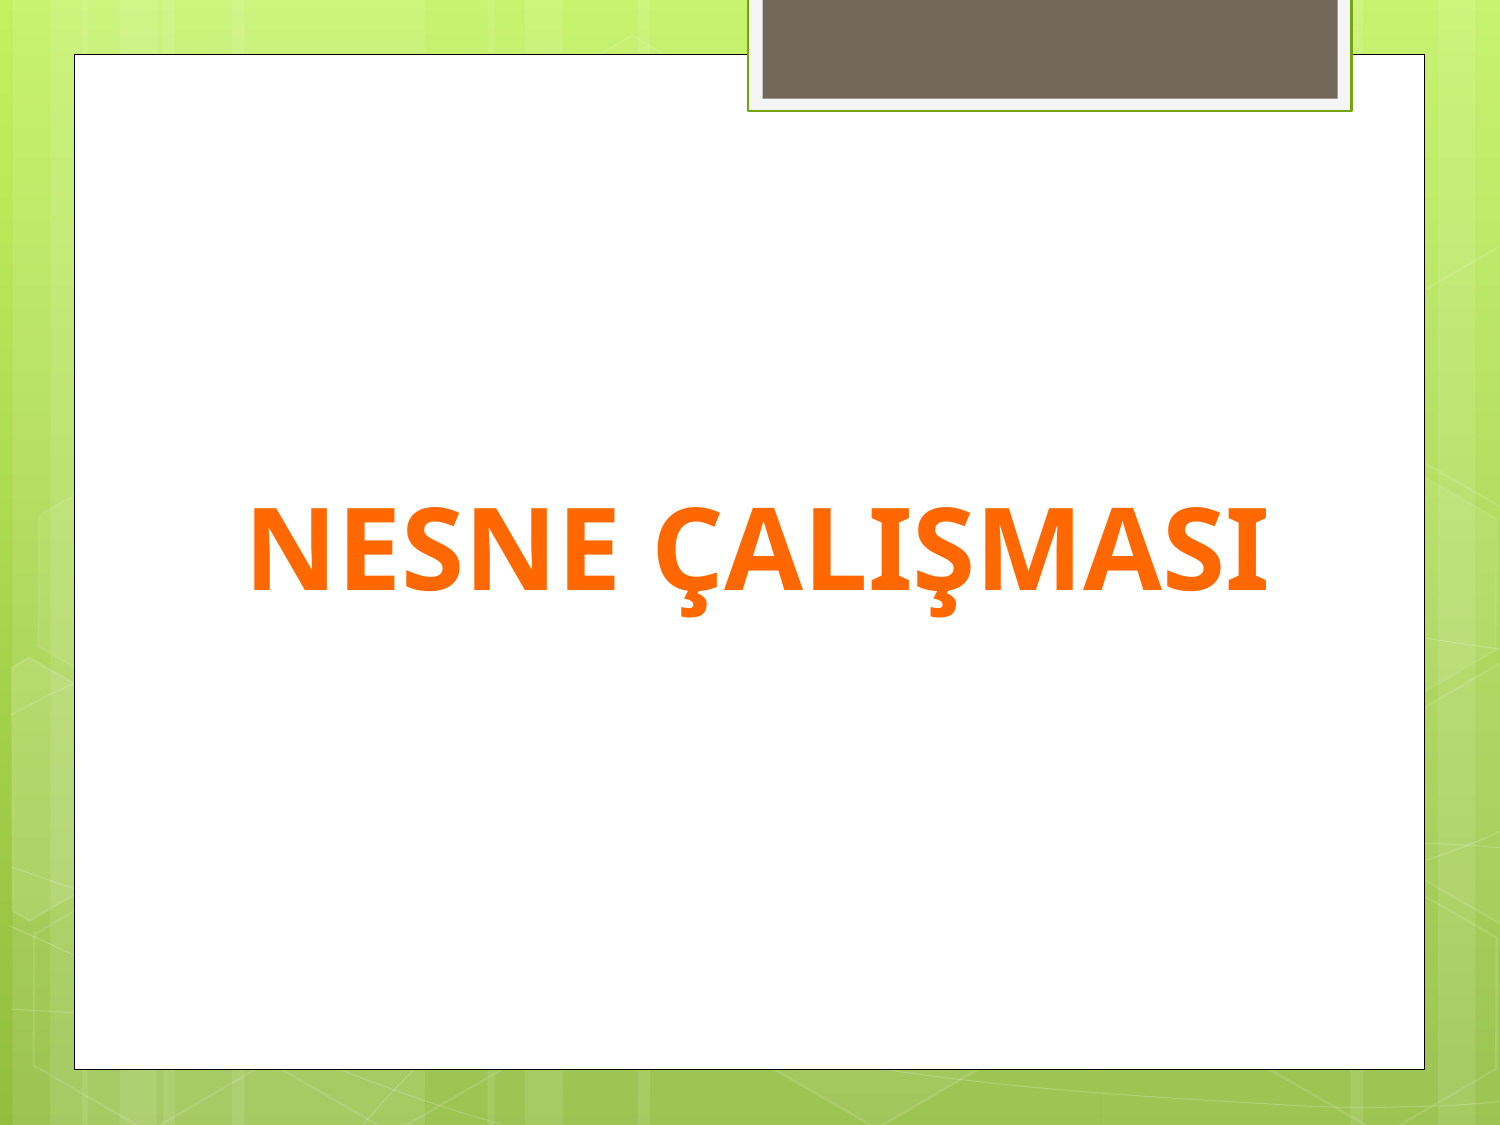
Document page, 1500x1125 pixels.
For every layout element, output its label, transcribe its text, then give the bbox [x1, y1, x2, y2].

list NESNE ÇALIŞMASI [218, 468, 1331, 662]
